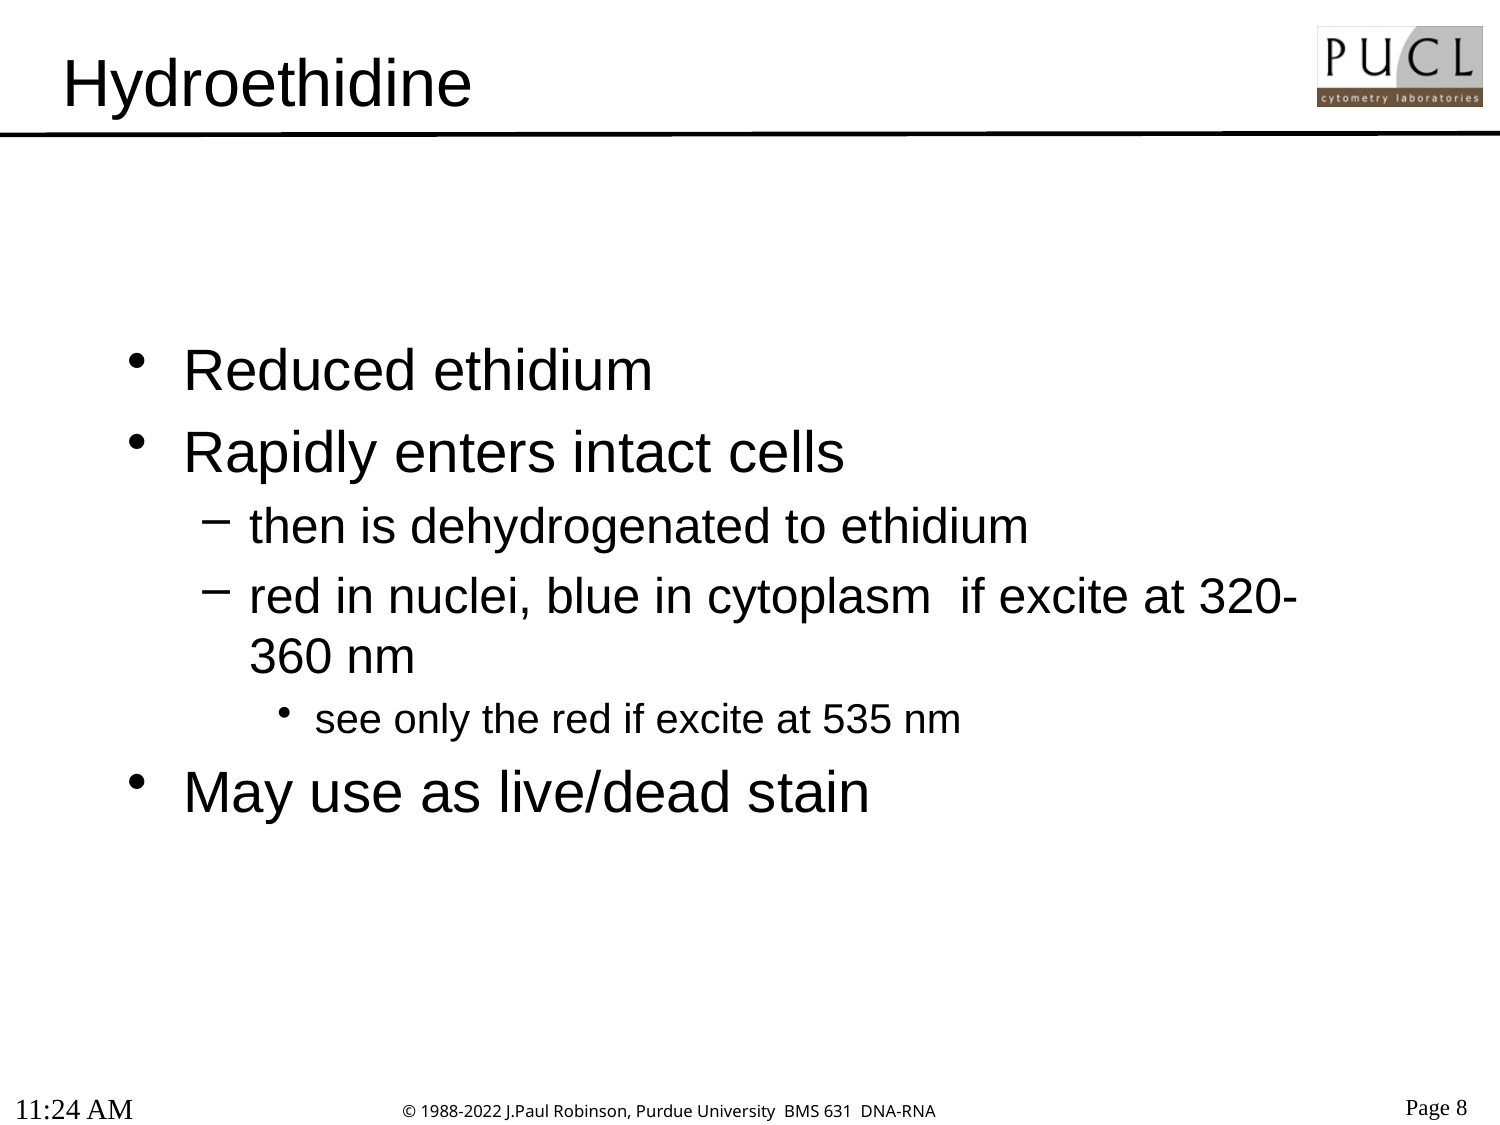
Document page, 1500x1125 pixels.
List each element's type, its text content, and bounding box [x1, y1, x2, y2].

list Reduced ethidium Rapidly enters intact cells then is dehydrogenated to ethidium red in nuclei, blue in cytoplasm if excite at 320-360 nm see only the red if excite at 535 nm May use as live/dead stain [112, 324, 1388, 1000]
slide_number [0, 1083, 313, 1119]
picture [1317, 26, 1483, 107]
title Hydroethidine [0, 0, 536, 161]
